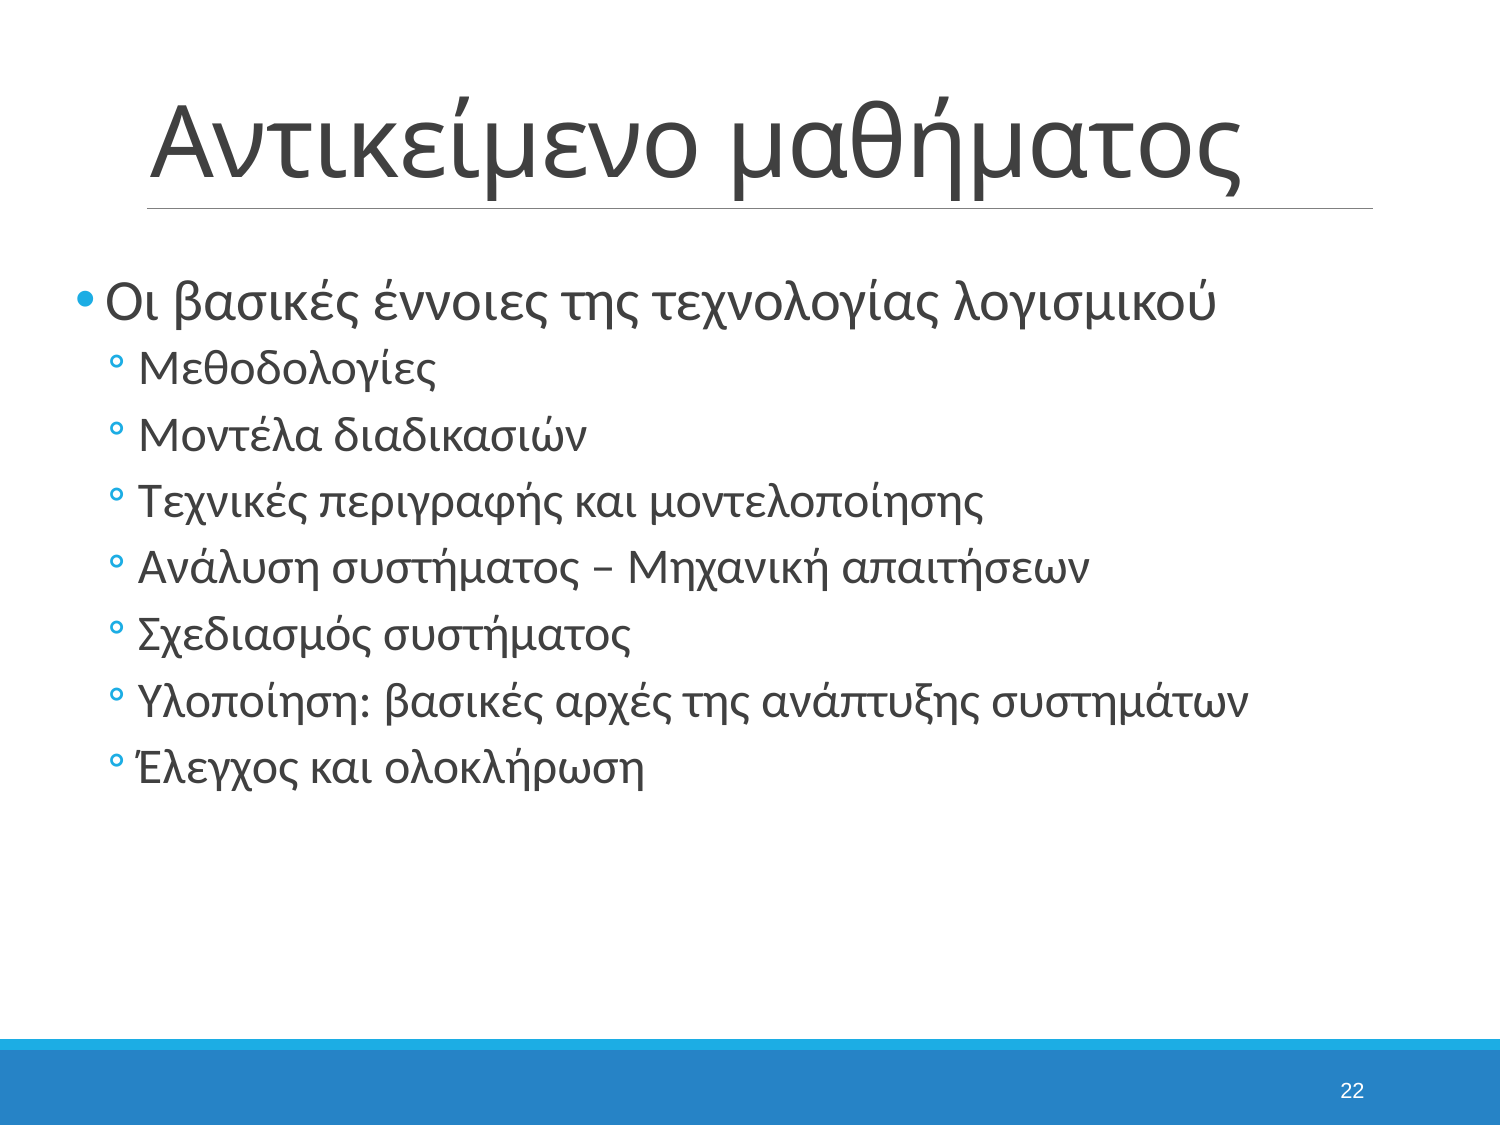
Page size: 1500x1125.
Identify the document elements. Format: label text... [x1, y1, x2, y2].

list Οι βασικές έννοιες της τεχνολογίας λογισμικού Μεθοδολογίες Μοντέλα διαδικασιών Τεχνικές περιγραφής και μοντελοποίησης Ανάλυση συστήματος – Μηχανική απαιτήσεων Σχεδιασμός συστήματος Υλοποίηση: βασικές αρχές της ανάπτυξης συστημάτων Έλεγχος και ολοκλήρωση [75, 262, 1425, 1094]
slide_number 22 [1218, 1059, 1380, 1120]
title Αντικείμενο μαθήματος [135, 16, 1373, 206]
